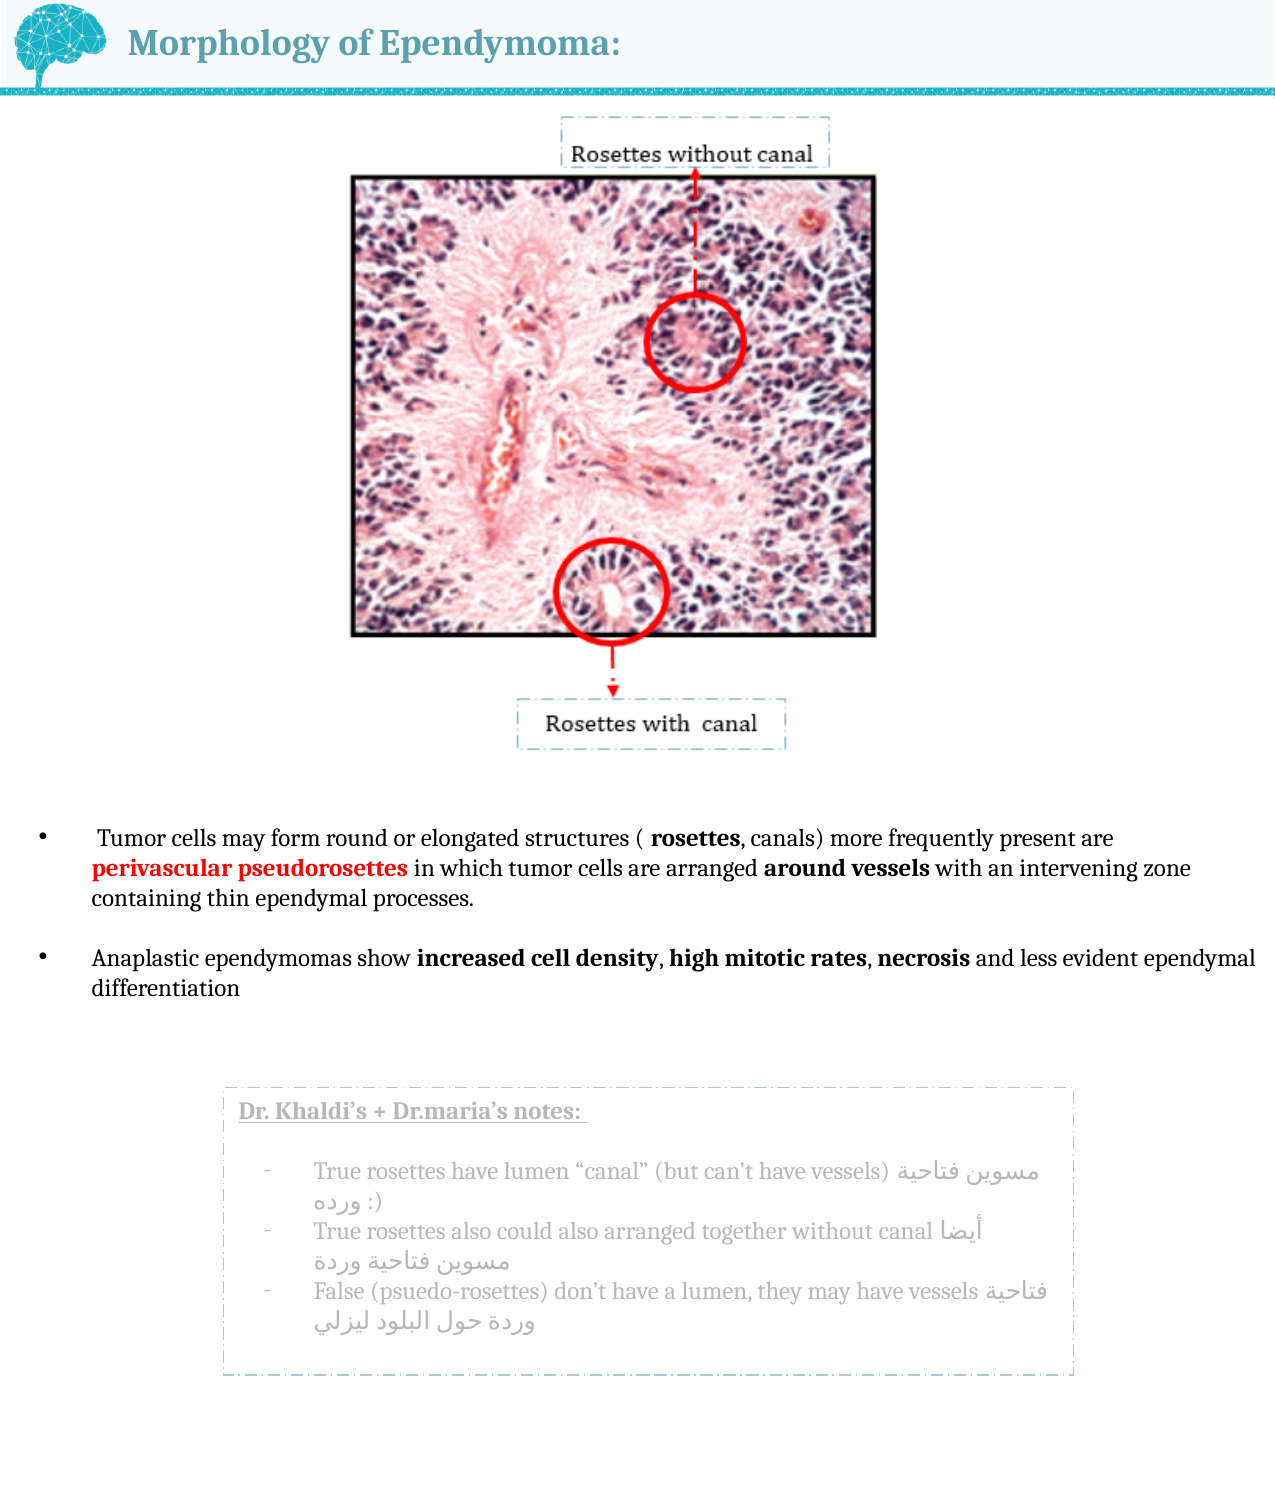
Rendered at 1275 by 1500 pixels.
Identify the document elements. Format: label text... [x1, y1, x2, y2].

text_box Dr. Khaldi’s + Dr.maria’s notes: True rosettes have lumen “canal” (but can’t have vessels) مسوين فتاحية ورده :) True rosettes also could also arranged together without canal أيضا مسوين فتاحية وردة False (psuedo-rosettes) don’t have a lumen, they may have vessels فتاحية وردة حول البلود ليزلي [223, 1087, 1074, 1376]
picture [344, 112, 910, 769]
text_box Tumor cells may form round or elongated structures ( rosettes, canals) more frequently present are perivascular pseudorosettes in which tumor cells are arranged around vessels with an intervening zone containing thin ependymal processes. Anaplastic ependymomas show increased cell density, high mitotic rates, necrosis and less evident ependymal differentiation [23, 783, 1274, 1059]
picture [0, 0, 1275, 100]
